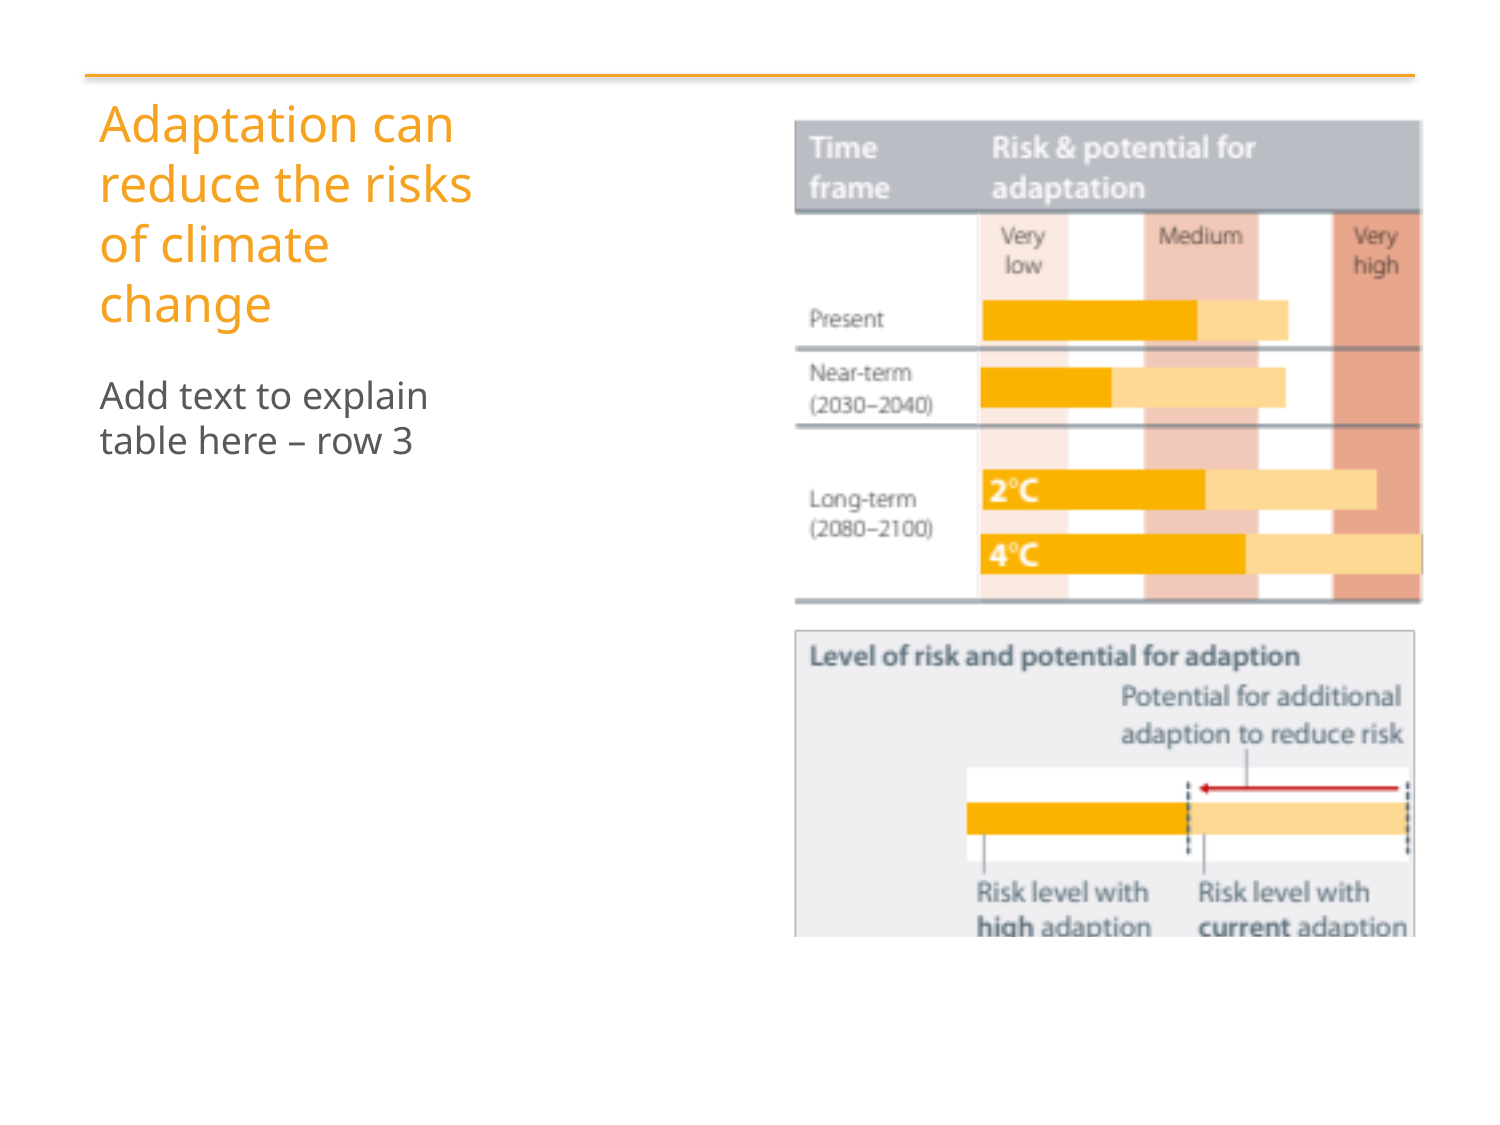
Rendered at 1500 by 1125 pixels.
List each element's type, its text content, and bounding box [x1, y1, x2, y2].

text_box Add text to explain table here – row 3 [84, 364, 508, 1023]
picture [764, 89, 1496, 938]
title Adaptation can reduce the risks of climate change [84, 84, 494, 282]
